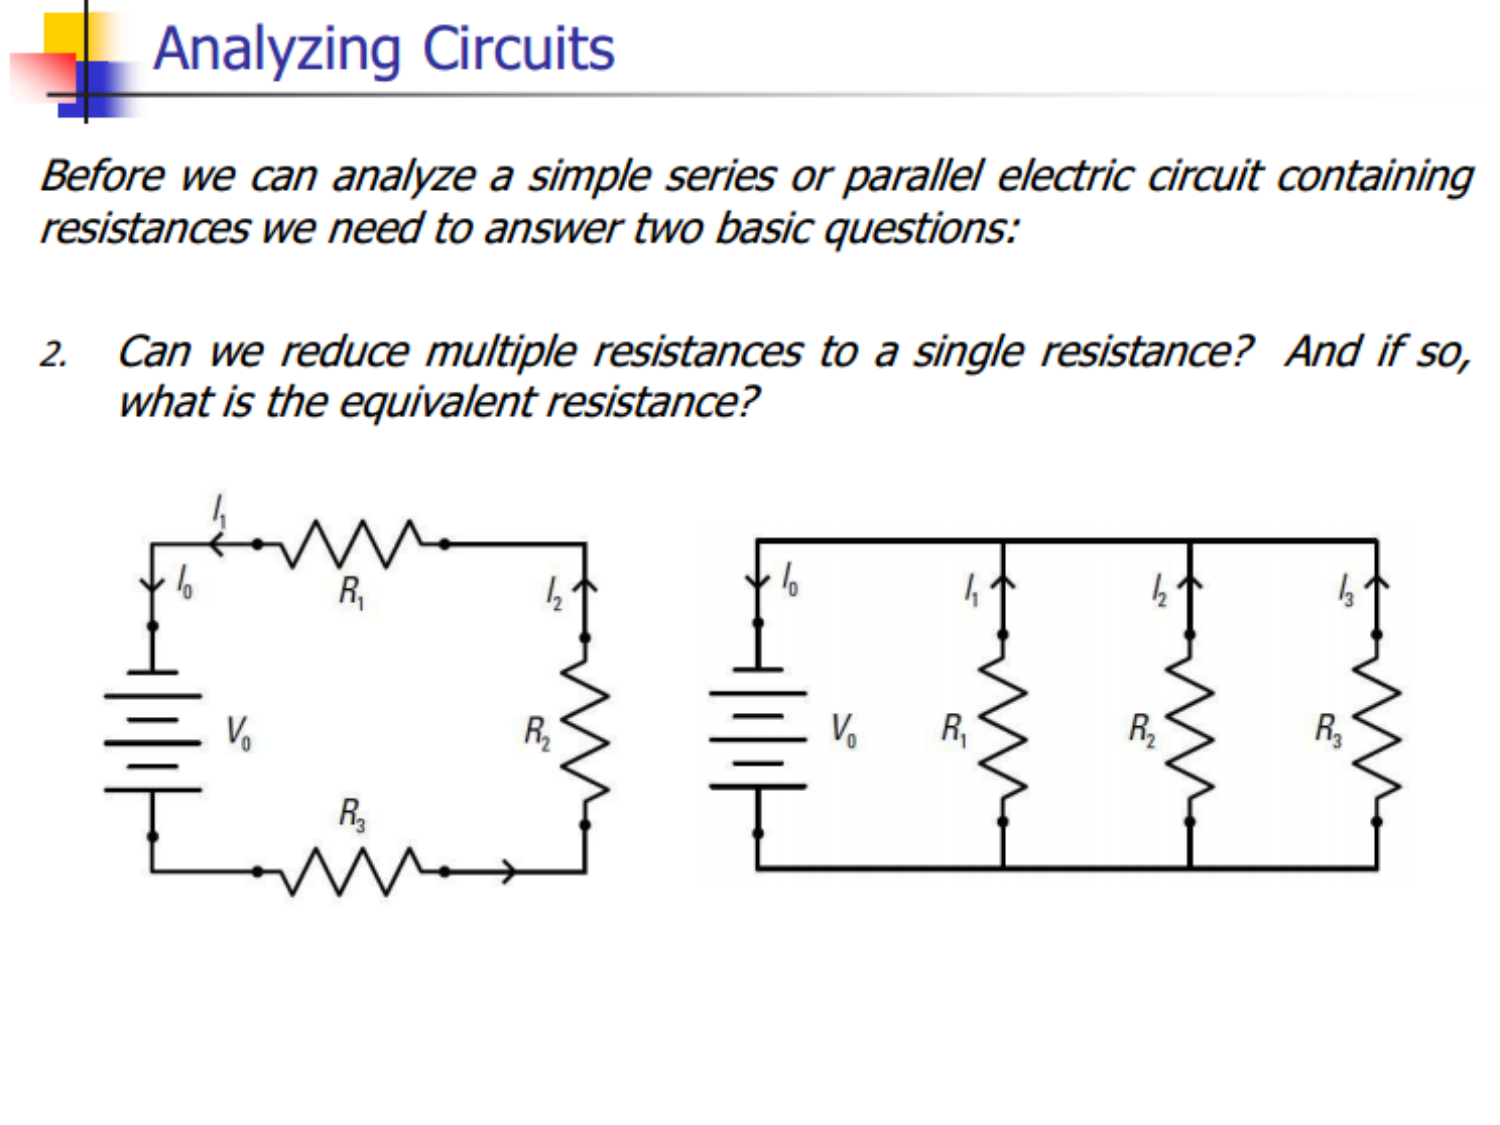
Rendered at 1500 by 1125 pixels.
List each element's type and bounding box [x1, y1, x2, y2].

picture [0, 0, 1500, 918]
